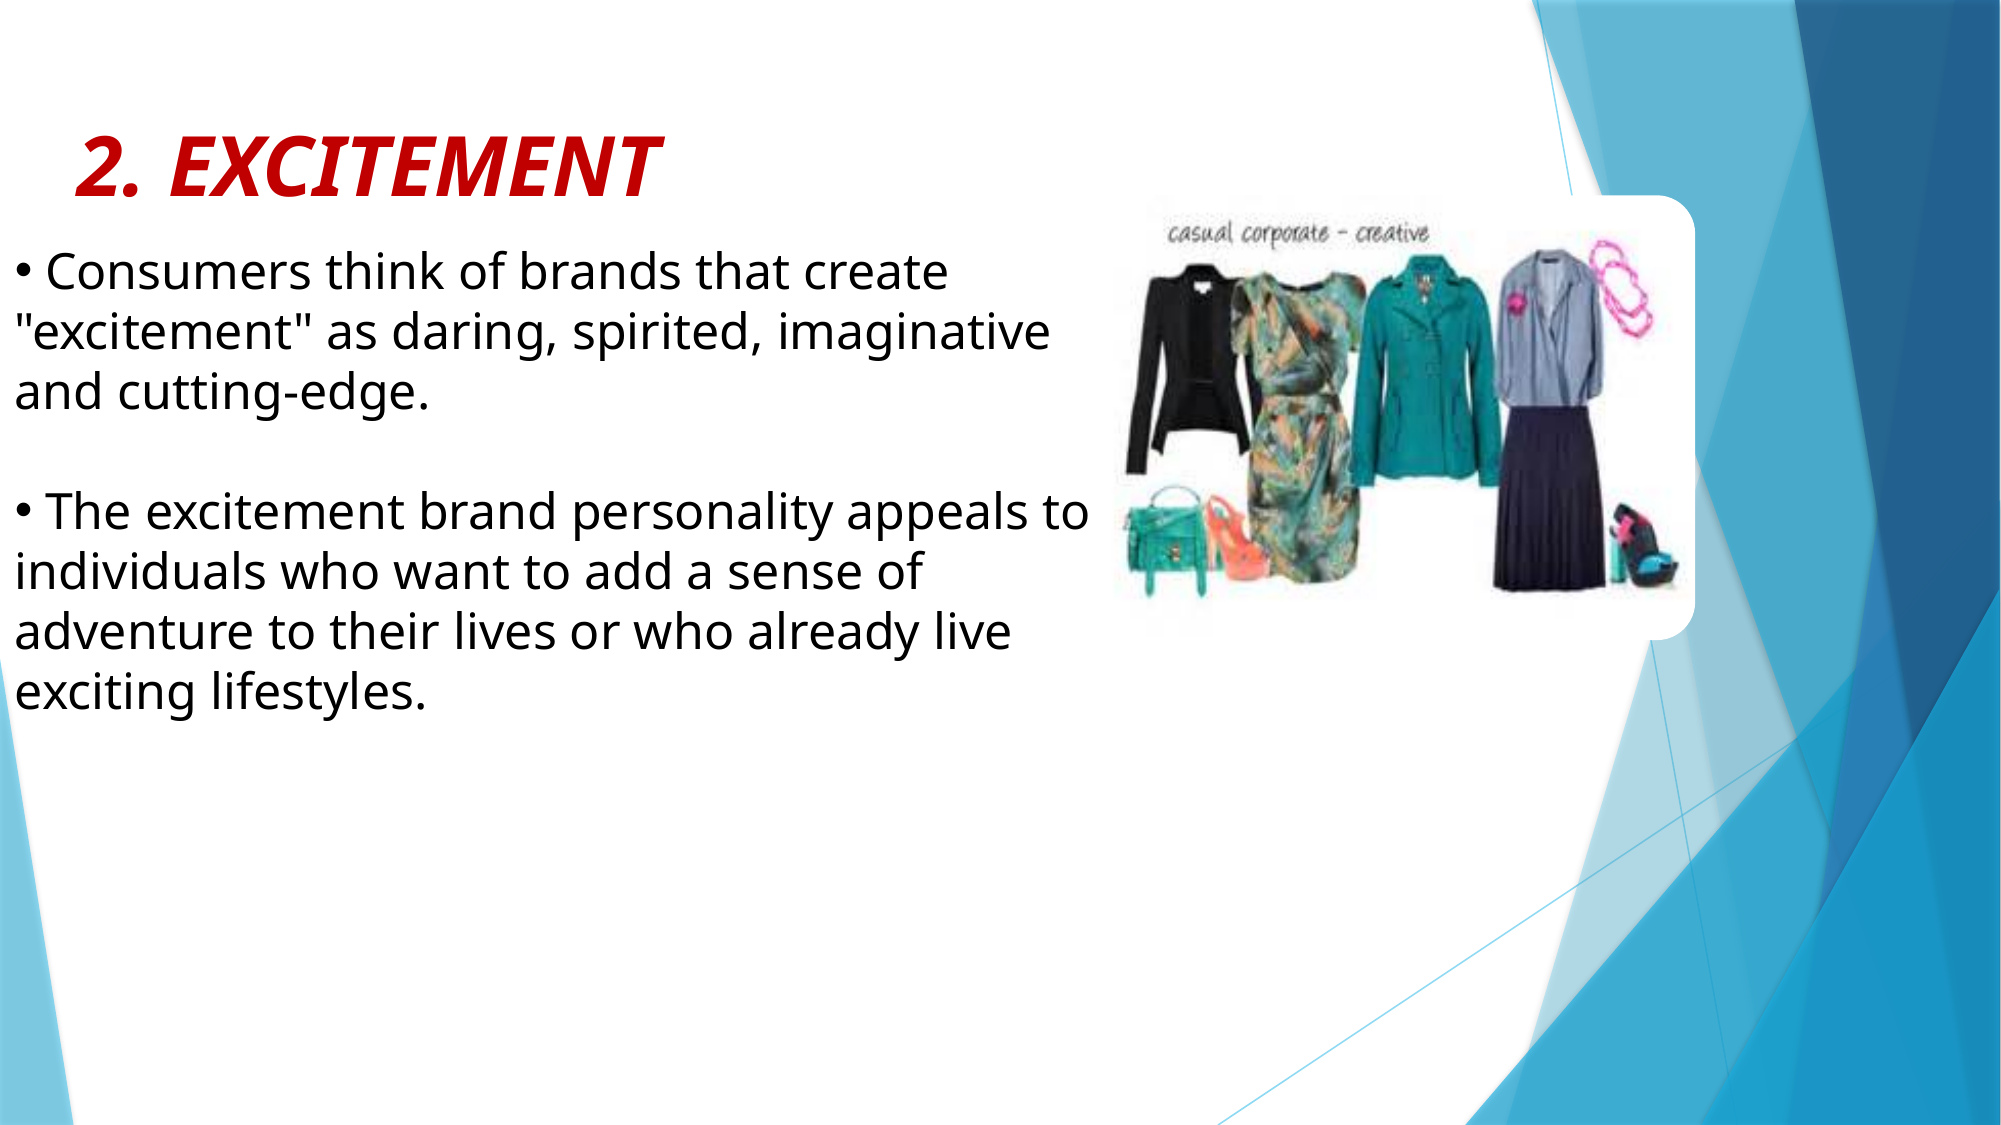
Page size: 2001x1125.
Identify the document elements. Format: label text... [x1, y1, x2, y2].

picture [1081, 194, 1696, 641]
text_box 2. EXCITEMENT [62, 105, 1735, 321]
text_box Consumers think of brands that create "excitement" as daring, spirited, imaginative and cutting-edge. The excitement brand personality appeals to individuals who want to add a sense of adventure to their lives or who already live exciting lifestyles. [0, 231, 1158, 727]
